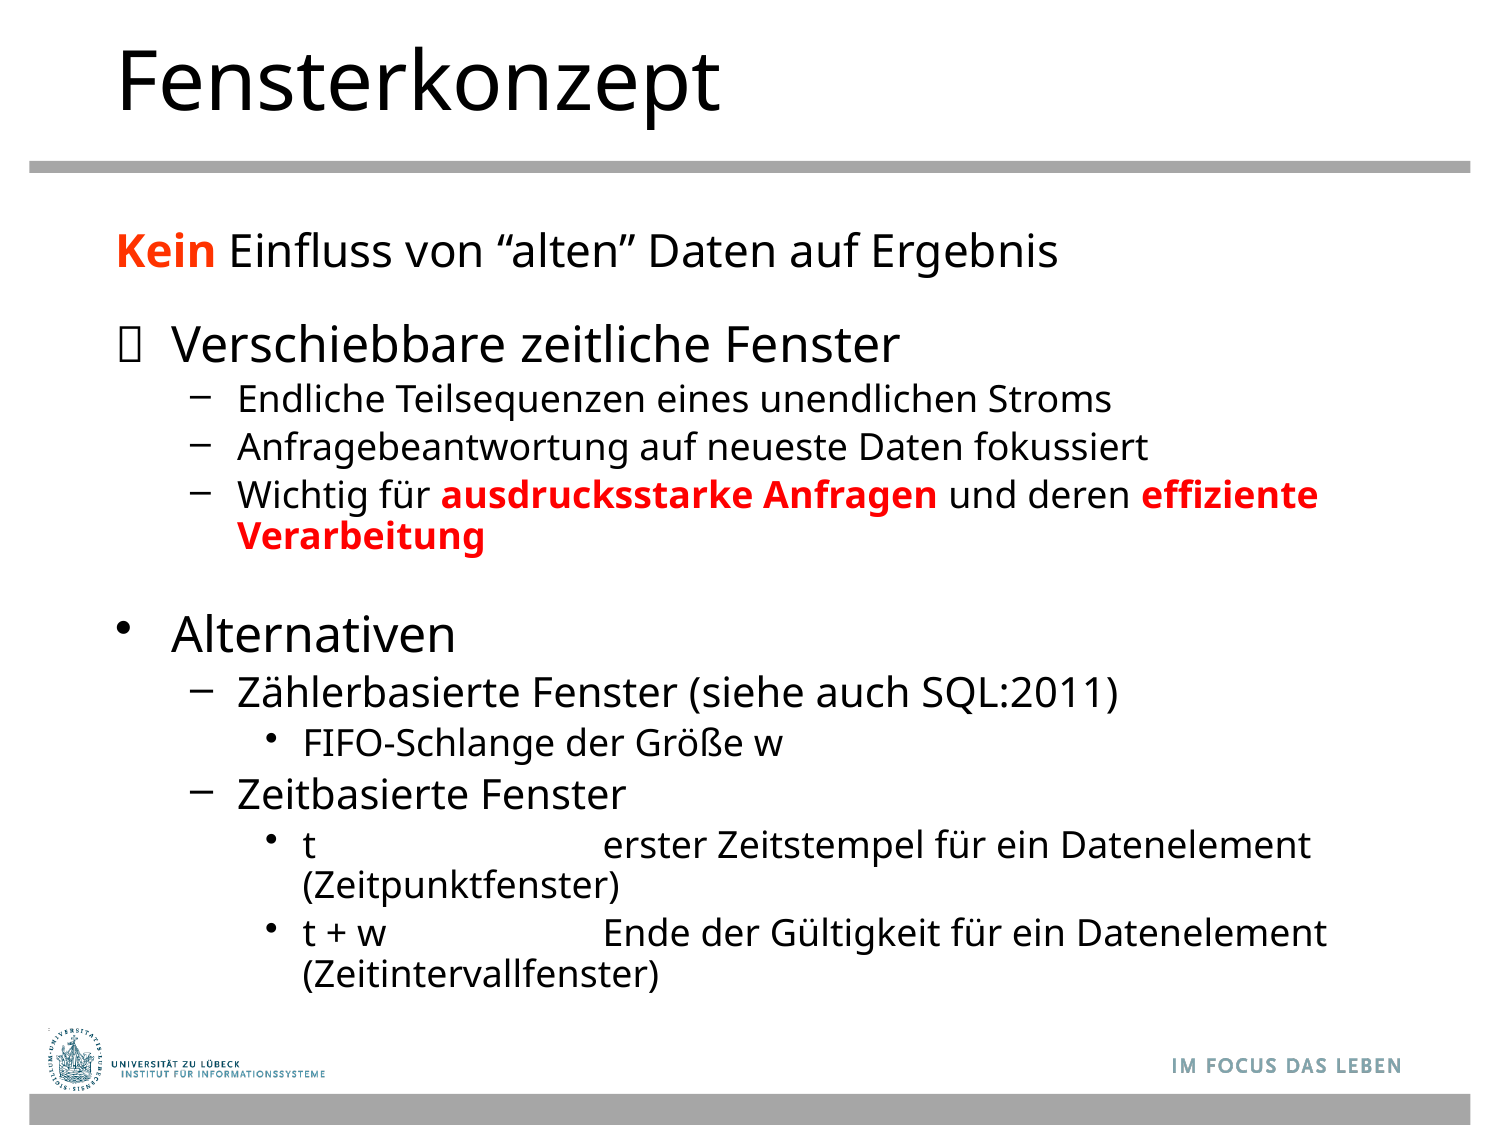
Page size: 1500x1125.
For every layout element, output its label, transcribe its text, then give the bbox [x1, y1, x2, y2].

picture [1173, 1058, 1400, 1073]
title Fensterkonzept [100, 19, 1388, 132]
list Kein Einfluss von “alten” Daten auf Ergebnis  Verschiebbare zeitliche Fenster Endliche Teilsequenzen eines unendlichen Stroms Anfragebeantwortung auf neueste Daten fokussiert Wichtig für ausdrucksstarke Anfragen und deren effiziente Verarbeitung Alternativen Zählerbasierte Fenster (siehe auch SQL:2011) FIFO-Schlange der Größe w Zeitbasierte Fenster t erster Zeitstempel für ein Datenelement (Zeitpunktfenster) t + w Ende der Gültigkeit für ein Datenelement (Zeitintervallfenster) [100, 220, 1459, 1018]
